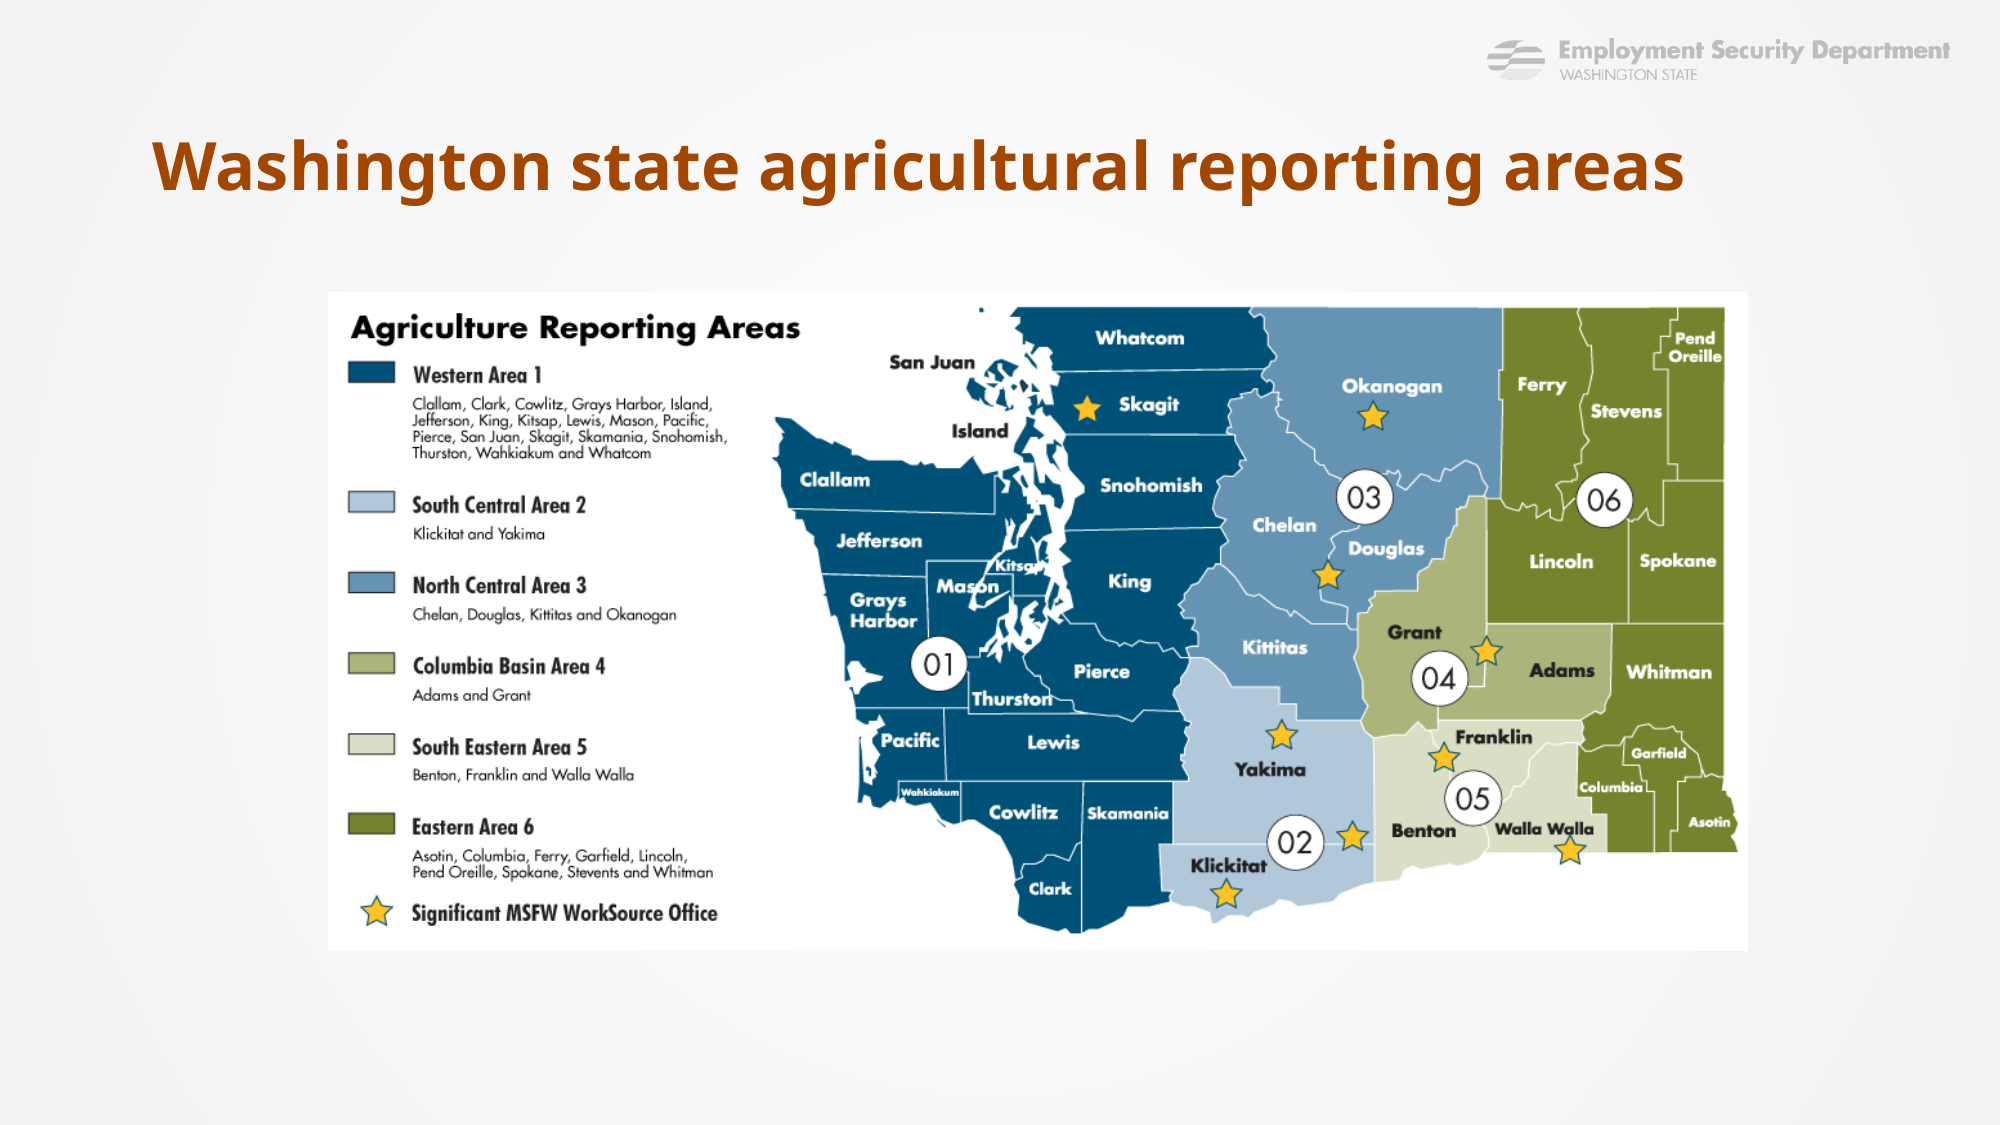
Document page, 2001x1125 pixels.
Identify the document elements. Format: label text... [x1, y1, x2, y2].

title Washington state agricultural reporting areas [137, 59, 1863, 278]
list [328, 292, 1748, 952]
